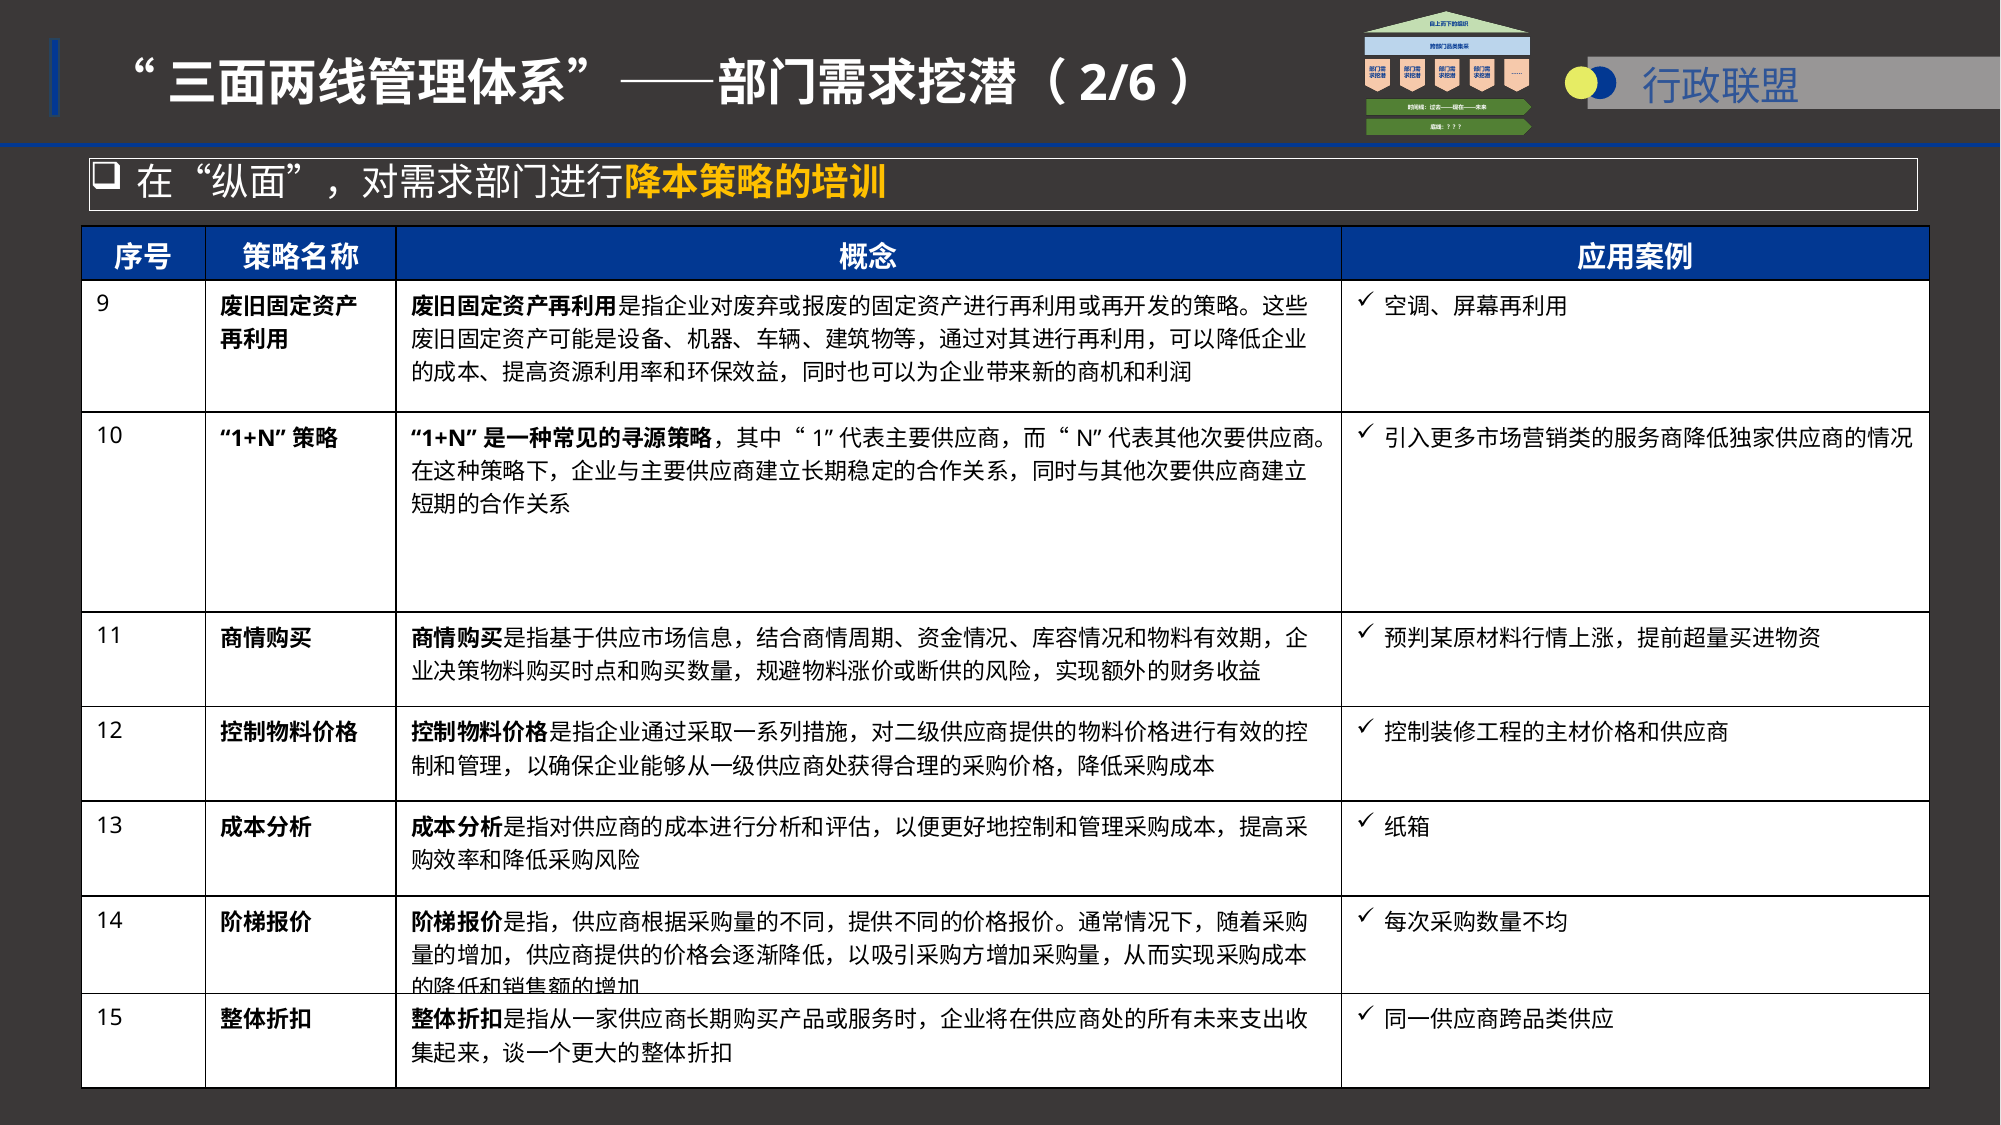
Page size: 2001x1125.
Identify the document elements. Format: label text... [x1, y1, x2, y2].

table_cell 预判某原材料行情上涨，提前超量买进物资 [1342, 613, 1929, 706]
table_cell 控制装修工程的主材价格和供应商 [1342, 707, 1929, 800]
table_cell 空调、屏幕再利用 [1342, 281, 1929, 411]
table_cell 废旧固定资产再利用 [206, 281, 395, 411]
table_cell 14 [82, 897, 205, 993]
table_cell 废旧固定资产再利用是指企业对废弃或报废的固定资产进行再利用或再开发的策略。这些废旧固定资产可能是设备、机器、车辆、建筑物等，通过对其进行再利用，可以降低企业的成本、提高资源利用率和环保效益，同时也可以为企业带来新的商机和利润 [397, 281, 1341, 411]
table_cell 9 [82, 281, 205, 411]
table_cell 阶梯报价 [206, 897, 395, 993]
table_cell 每次采购数量不均 [1342, 897, 1929, 993]
table_cell 引入更多市场营销类的服务商降低独家供应商的情况 [1342, 413, 1929, 611]
table_header 策略名称 [206, 227, 395, 279]
table_cell “1+N”是一种常见的寻源策略，其中“1”代表主要供应商，而“N”代表其他次要供应商。在这种策略下，企业与主要供应商建立长期稳定的合作关系，同时与其他次要供应商建立短期的合作关系 [397, 413, 1341, 611]
table_cell “1+N”策略 [206, 413, 395, 611]
table_cell 同一供应商跨品类供应 [1342, 994, 1929, 1087]
table_cell 商情购买是指基于供应市场信息，结合商情周期、资金情况、库容情况和物料有效期，企业决策物料购买时点和购买数量，规避物料涨价或断供的风险，实现额外的财务收益 [397, 613, 1341, 706]
table_cell 整体折扣是指从一家供应商长期购买产品或服务时，企业将在供应商处的所有未来支出收集起来，谈一个更大的整体折扣 [397, 994, 1341, 1087]
table_cell 11 [82, 613, 205, 706]
text_box “三面两线管理体系”——部门需求挖潜（2/6） [91, 42, 1362, 118]
table_header 概念 [397, 227, 1341, 279]
table_cell 成本分析是指对供应商的成本进行分析和评估，以便更好地控制和管理采购成本，提高采购效率和降低采购风险 [397, 802, 1341, 895]
table_cell 成本分析 [206, 802, 395, 895]
table_cell 15 [82, 994, 205, 1087]
table_cell 12 [82, 707, 205, 800]
table_cell 商情购买 [206, 613, 395, 706]
table_header 应用案例 [1342, 227, 1929, 279]
text_box 在“纵面”，对需求部门进行降本策略的培训 [89, 158, 1918, 211]
table_cell 纸箱 [1342, 802, 1929, 895]
table_cell 13 [82, 802, 205, 895]
table_cell 阶梯报价是指，供应商根据采购量的不同，提供不同的价格报价。通常情况下，随着采购量的增加，供应商提供的价格会逐渐降低，以吸引采购方增加采购量，从而实现采购成本的降低和销售额的增加 [397, 897, 1341, 993]
picture [1362, 11, 1532, 135]
table_cell 控制物料价格 [206, 707, 395, 800]
table_header 序号 [82, 227, 205, 279]
table_cell 整体折扣 [206, 994, 395, 1087]
table_cell 控制物料价格是指企业通过采取一系列措施，对二级供应商提供的物料价格进行有效的控制和管理，以确保企业能够从一级供应商处获得合理的采购价格，降低采购成本 [397, 707, 1341, 800]
table_cell 10 [82, 413, 205, 611]
